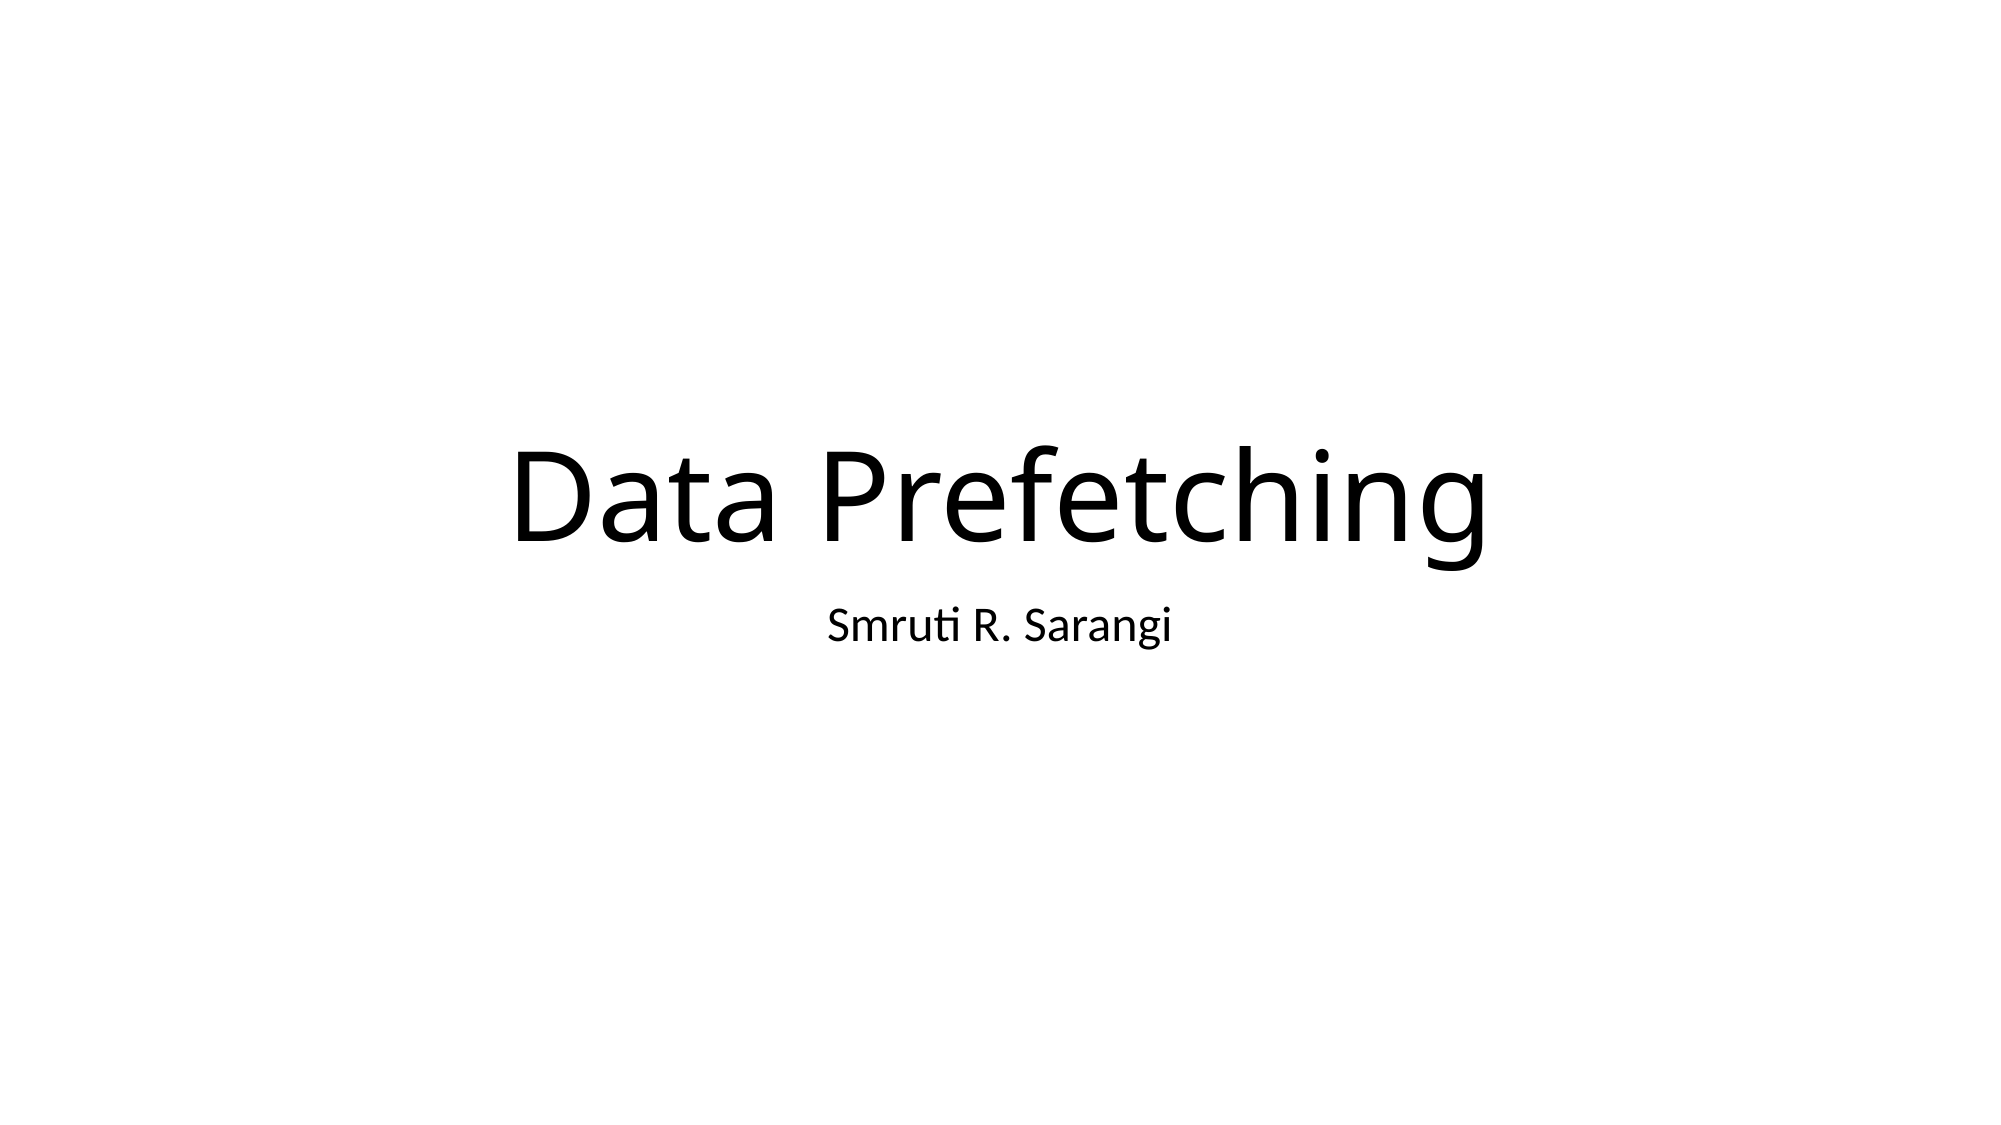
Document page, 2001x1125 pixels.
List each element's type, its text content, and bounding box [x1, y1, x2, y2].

subtitle Smruti R. Sarangi [249, 590, 1750, 863]
title Data Prefetching [249, 184, 1750, 576]
